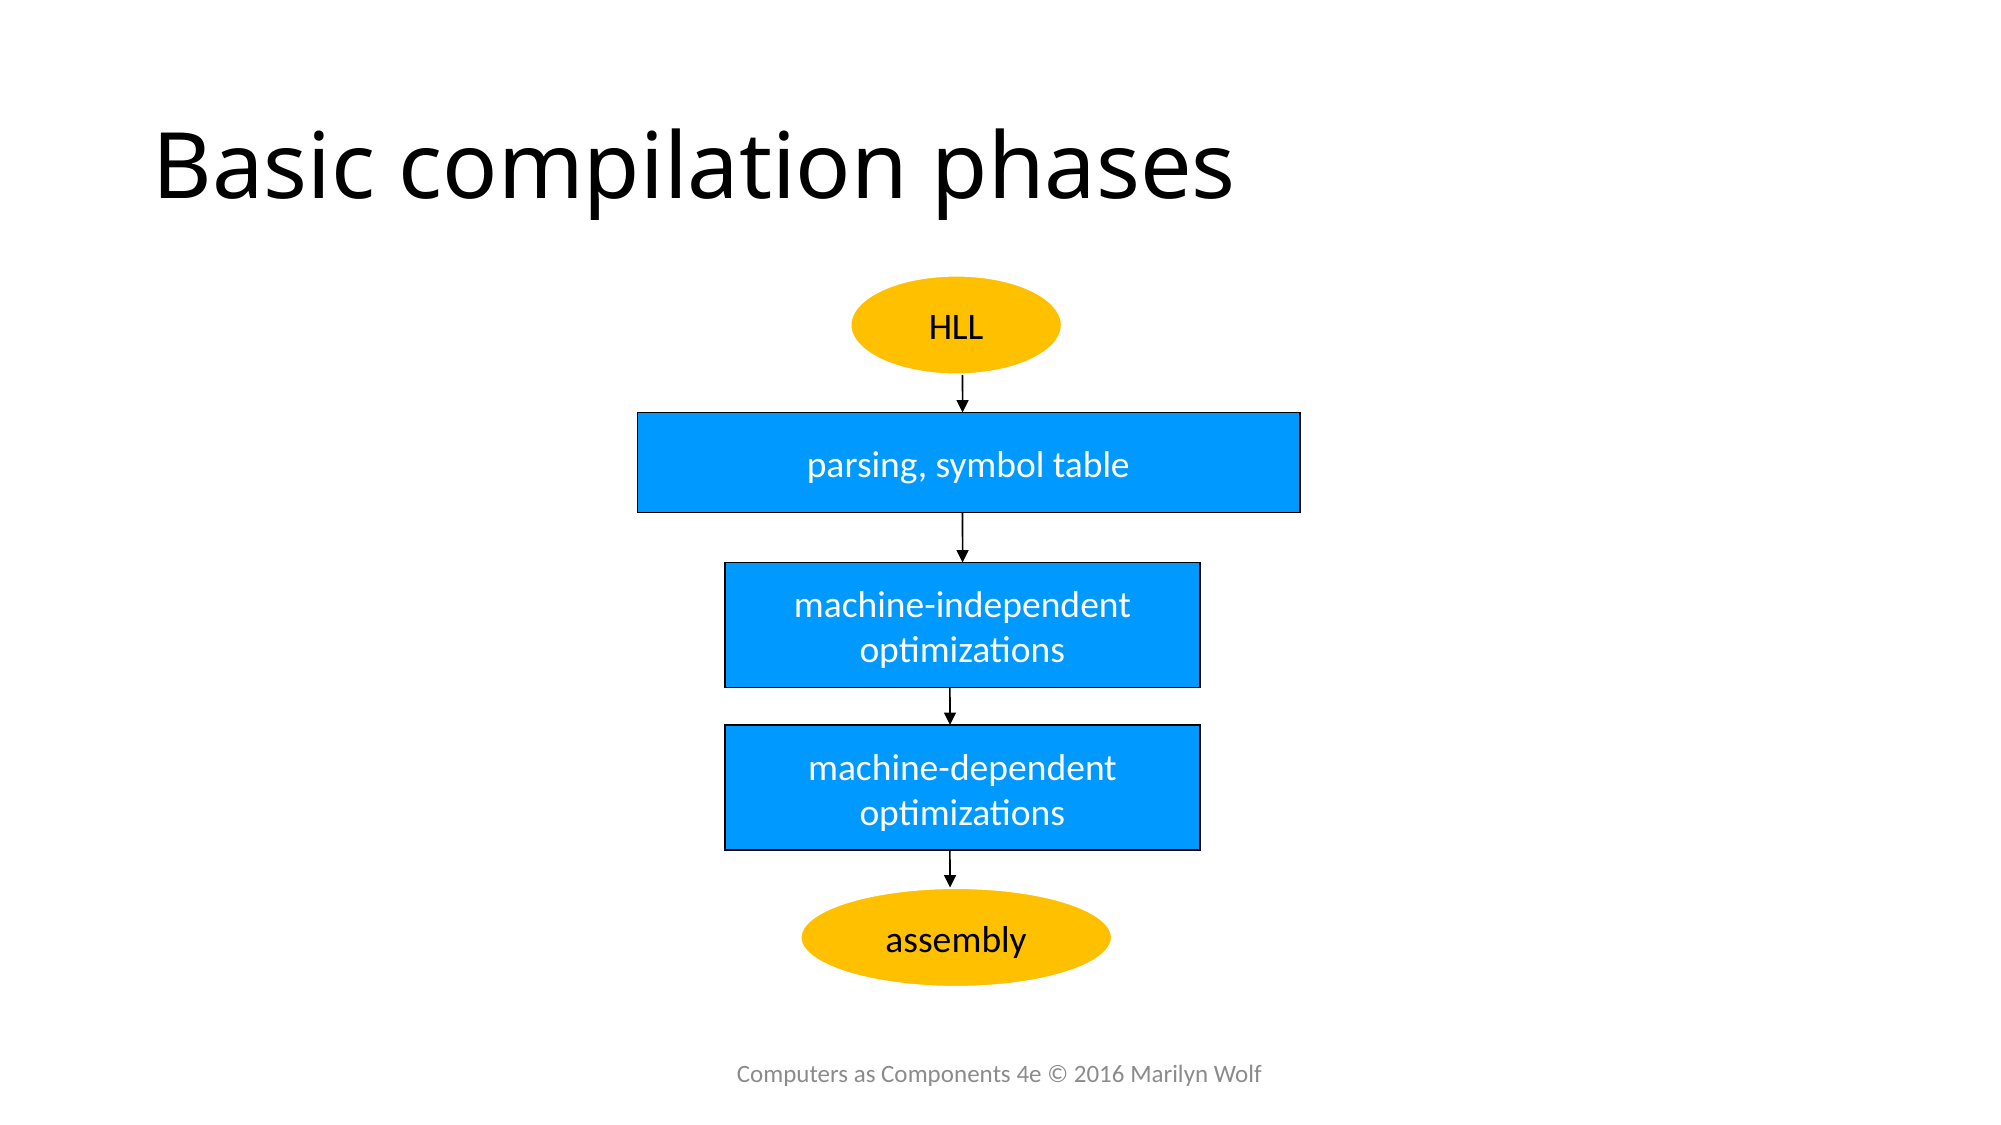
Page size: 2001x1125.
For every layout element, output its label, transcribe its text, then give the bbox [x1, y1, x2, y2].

text_box HLL [848, 273, 1064, 377]
text_box [956, 374, 969, 413]
text_box [943, 687, 957, 725]
text_box machine-dependent optimizations [725, 725, 1200, 850]
text_box [943, 849, 957, 888]
text_box [956, 512, 969, 563]
title Basic compilation phases [137, 59, 1863, 278]
text_box assembly [798, 885, 1115, 990]
text_box machine-independent optimizations [725, 562, 1200, 688]
text_box parsing, symbol table [637, 412, 1300, 513]
footer Computers as Components 4e © 2016 Marilyn Wolf [662, 1042, 1338, 1103]
